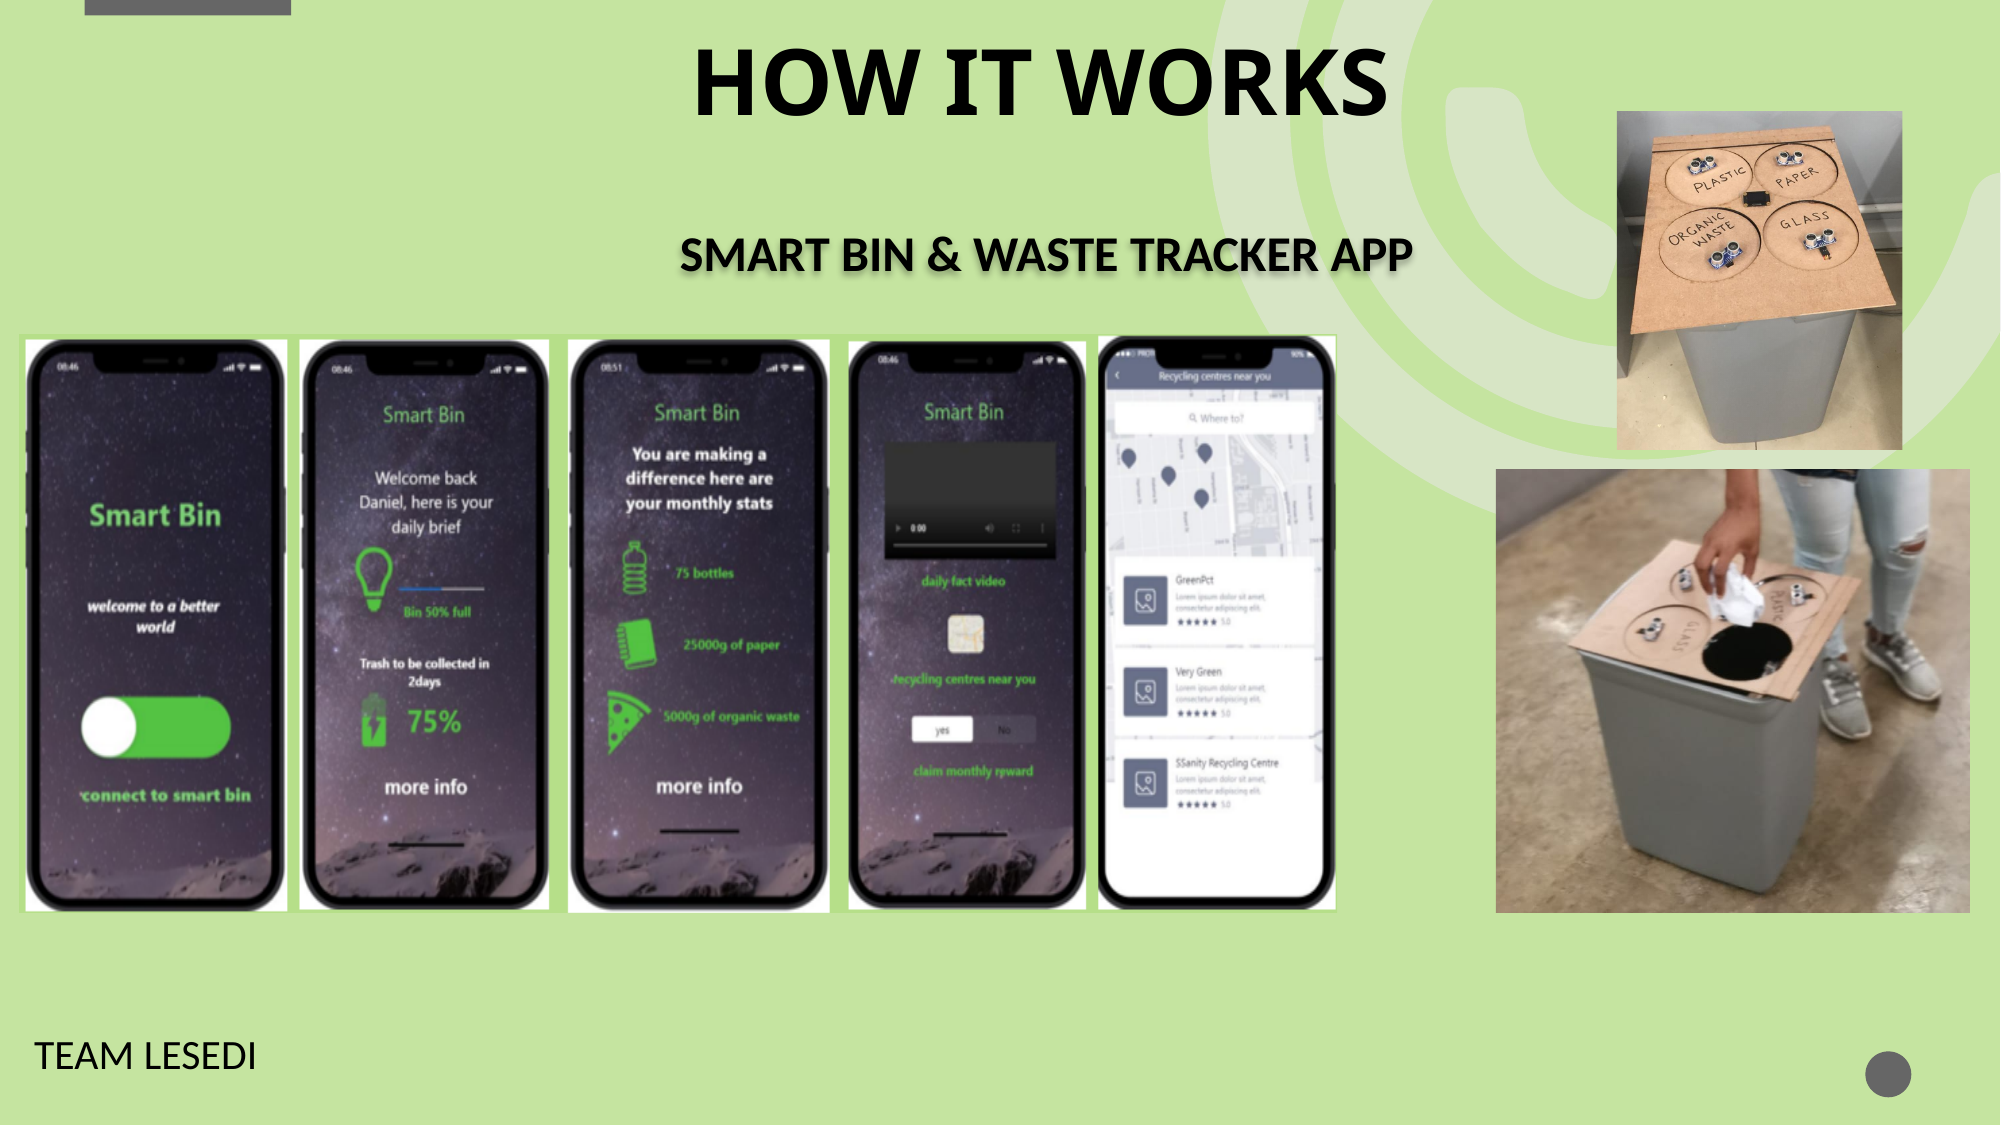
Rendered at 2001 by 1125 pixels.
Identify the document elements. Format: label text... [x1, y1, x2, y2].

text_box SMART BIN & WASTE TRACKER APP [597, 194, 1497, 309]
picture [19, 334, 1338, 913]
picture [1616, 111, 1903, 450]
title HOW IT WORKS [675, 0, 2000, 195]
text_box TEAM LESEDI [19, 1026, 602, 1109]
picture [1495, 469, 1970, 913]
